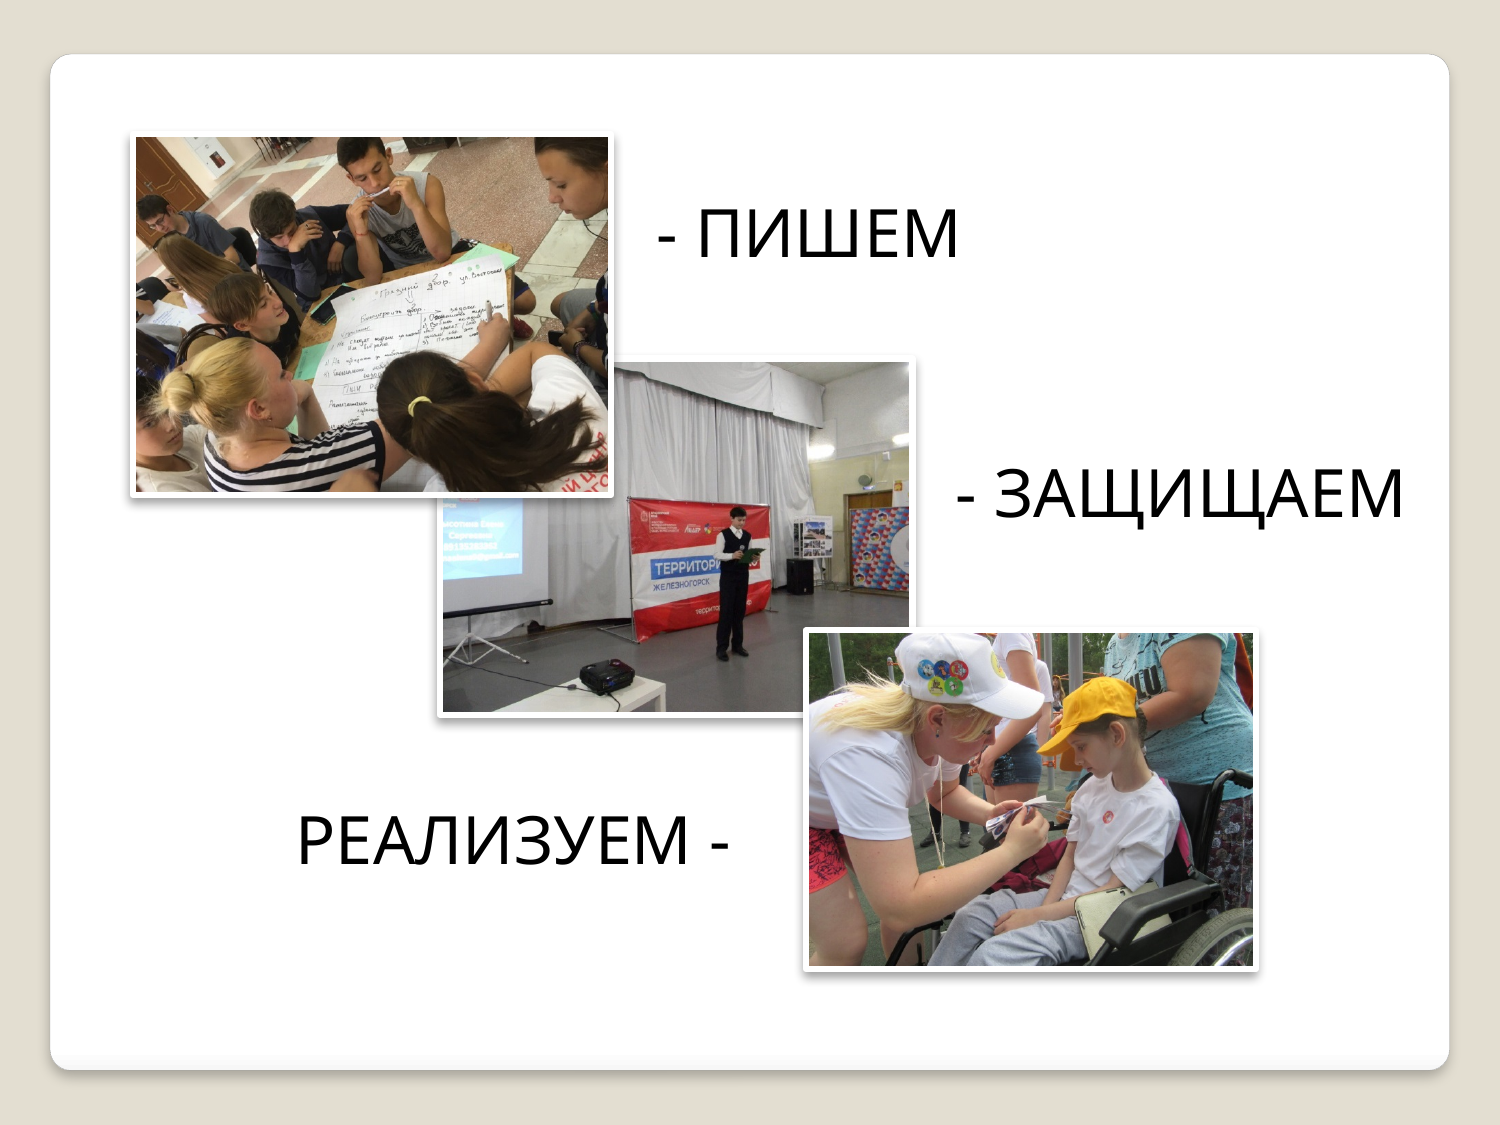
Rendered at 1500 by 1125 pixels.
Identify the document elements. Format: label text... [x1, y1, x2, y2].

text_box - ЗАЩИЩАЕМ [941, 443, 1423, 539]
text_box РЕАЛИЗУЕМ - [280, 790, 747, 885]
text_box - ПИШЕМ [641, 183, 977, 278]
picture [135, 136, 1253, 967]
